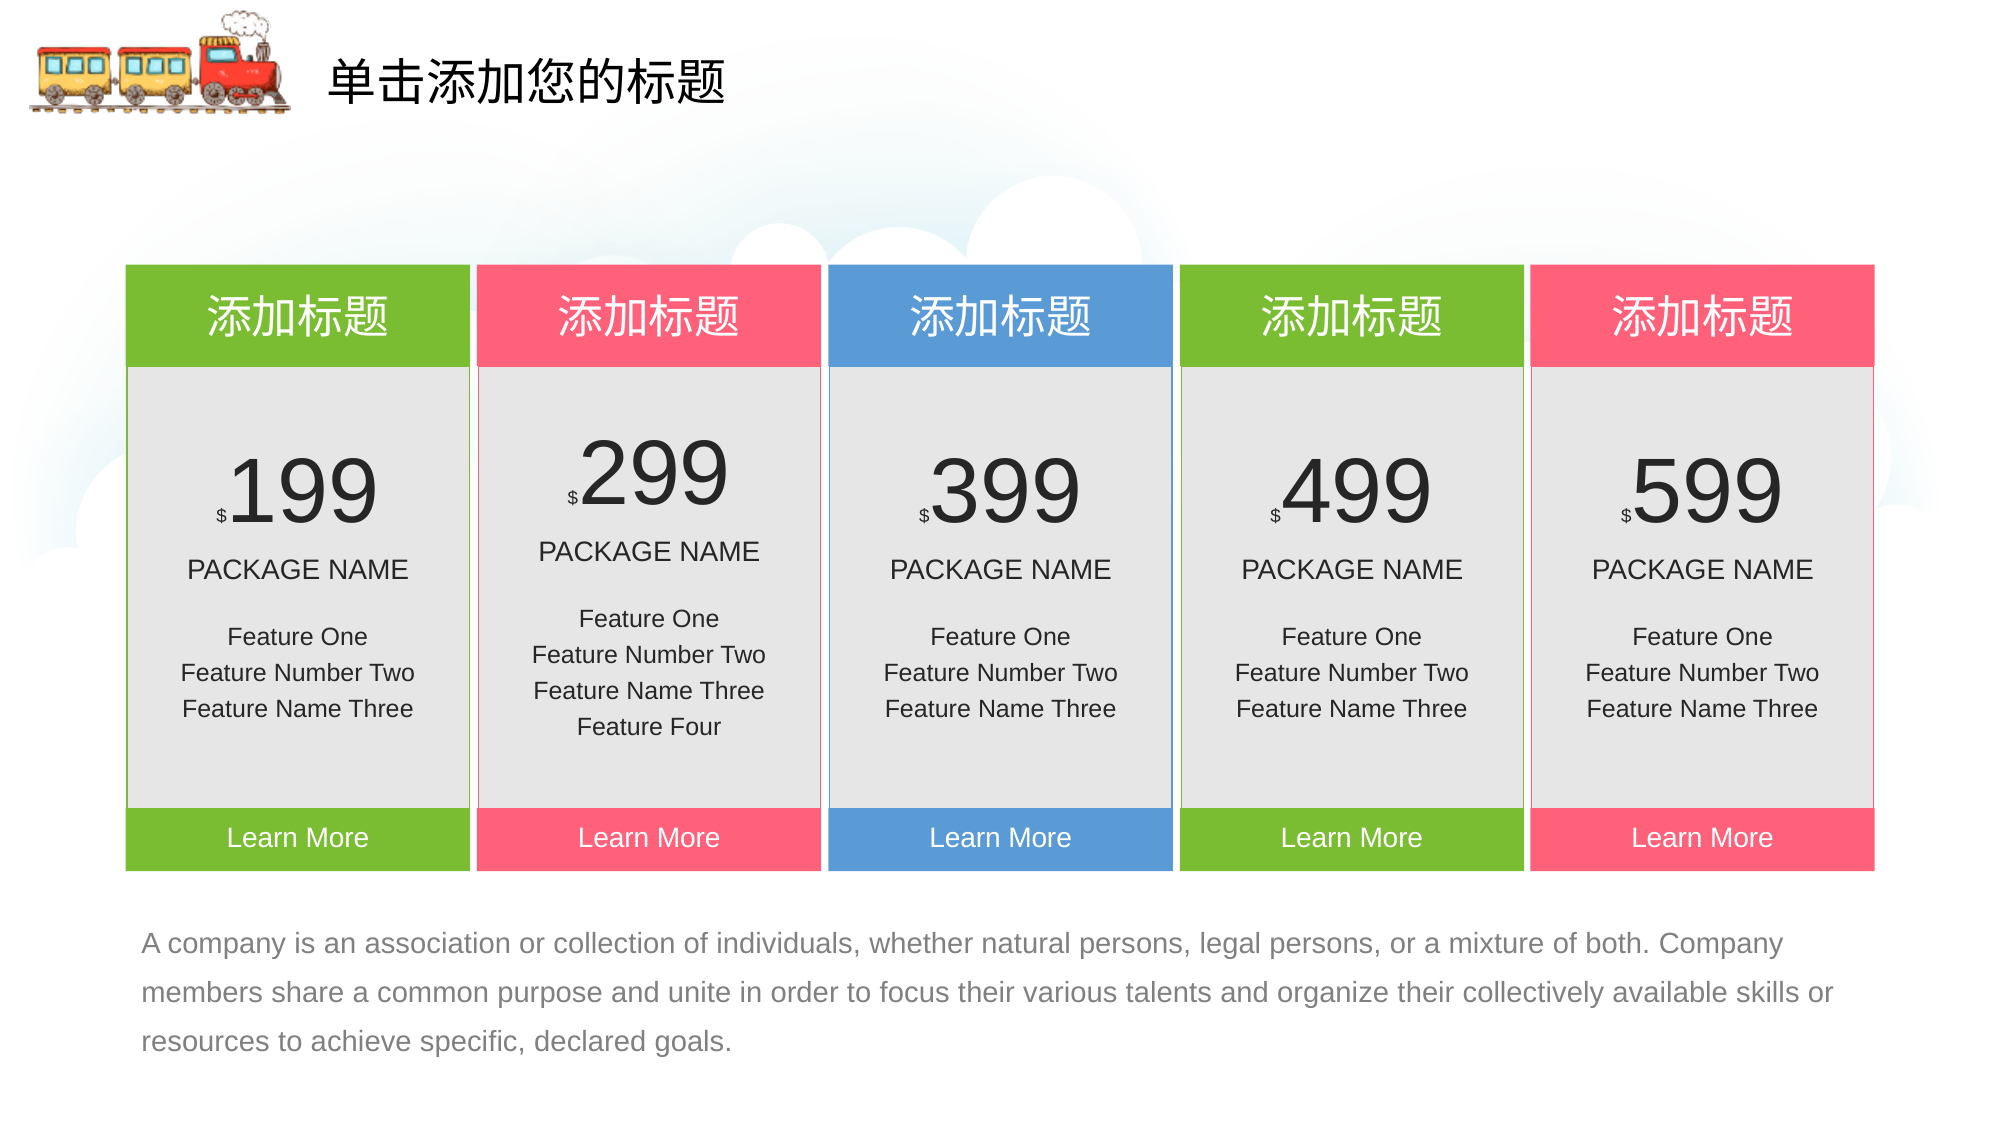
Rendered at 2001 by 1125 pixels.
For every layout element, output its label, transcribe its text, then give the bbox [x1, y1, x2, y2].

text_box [828, 264, 1173, 872]
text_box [125, 264, 470, 872]
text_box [476, 264, 822, 872]
text_box A company is an association or collection of individuals, whether natural persons, legal persons, or a mixture of both. Company members share a common purpose and unite in order to focus their various talents and organize their collectively available skills or resources to achieve specific, declared goals. [126, 902, 1874, 1065]
picture [0, 0, 2000, 925]
text_box 单击添加您的标题 [312, 43, 1041, 118]
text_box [1179, 264, 1525, 872]
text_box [1530, 264, 1875, 872]
